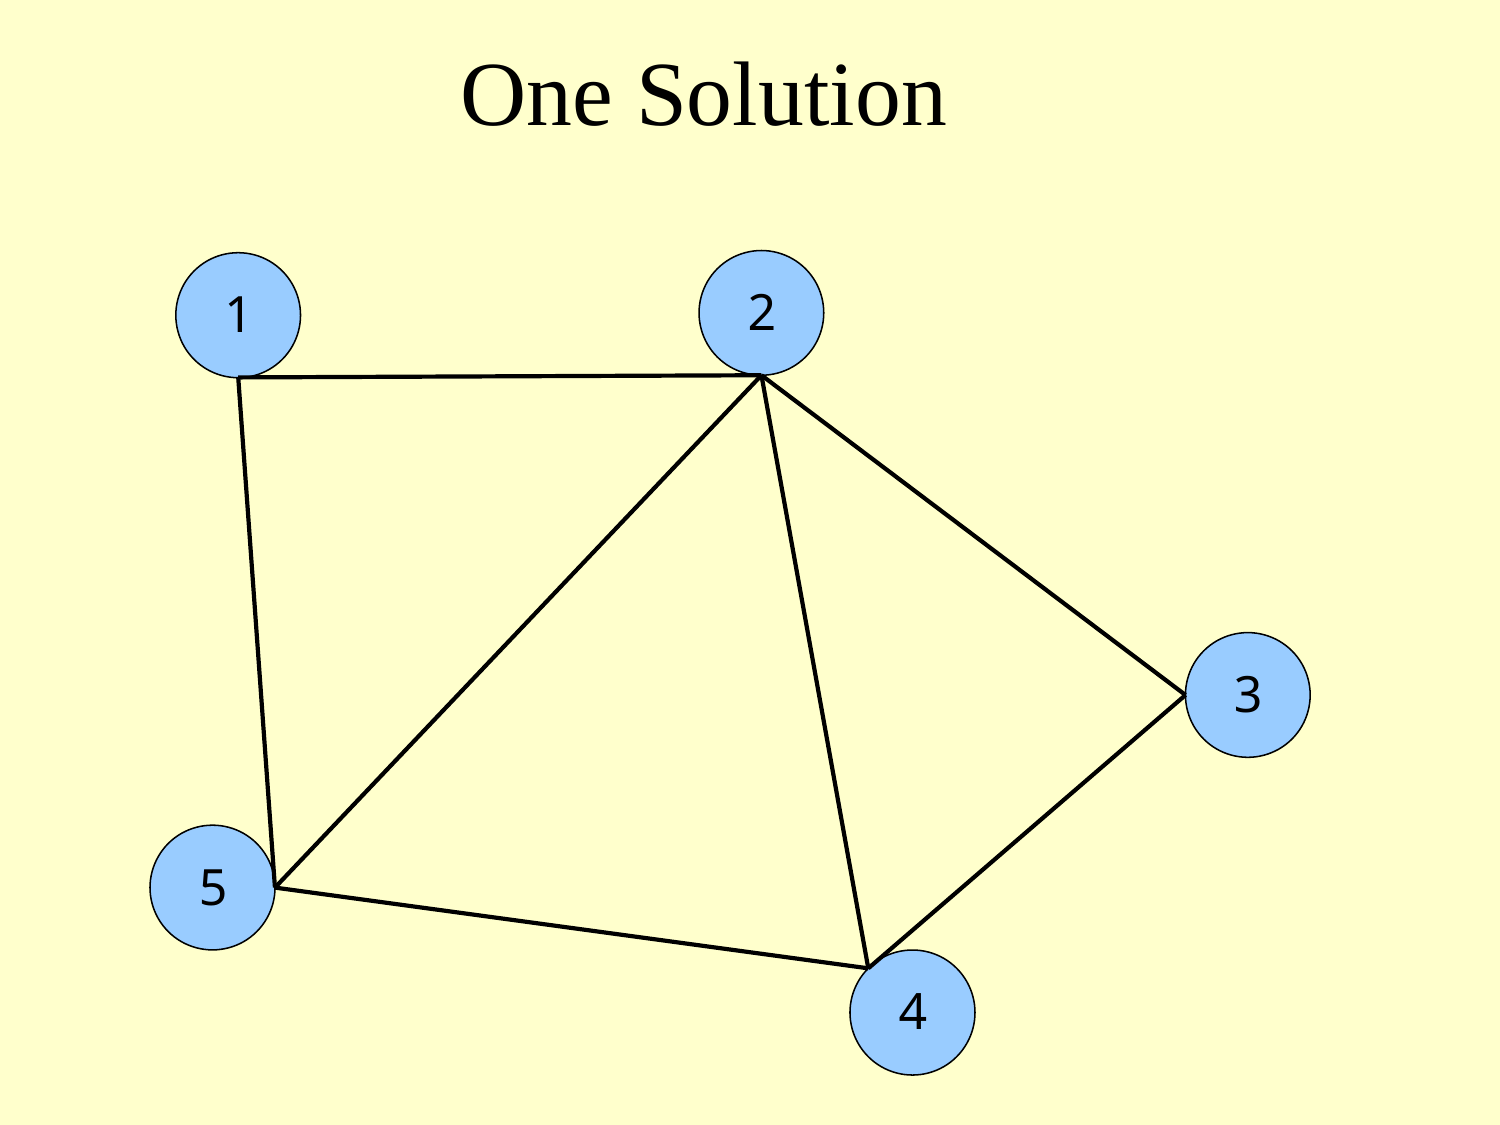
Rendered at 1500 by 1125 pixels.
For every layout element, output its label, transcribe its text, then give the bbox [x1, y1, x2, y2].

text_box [274, 374, 762, 888]
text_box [766, 704, 862, 885]
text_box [274, 887, 862, 969]
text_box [764, 374, 1186, 696]
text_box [1191, 632, 1311, 758]
title One Solution [66, 37, 1342, 150]
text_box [237, 377, 270, 888]
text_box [149, 824, 269, 951]
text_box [698, 250, 824, 372]
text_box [849, 977, 976, 1076]
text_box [175, 252, 301, 378]
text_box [867, 694, 1186, 969]
